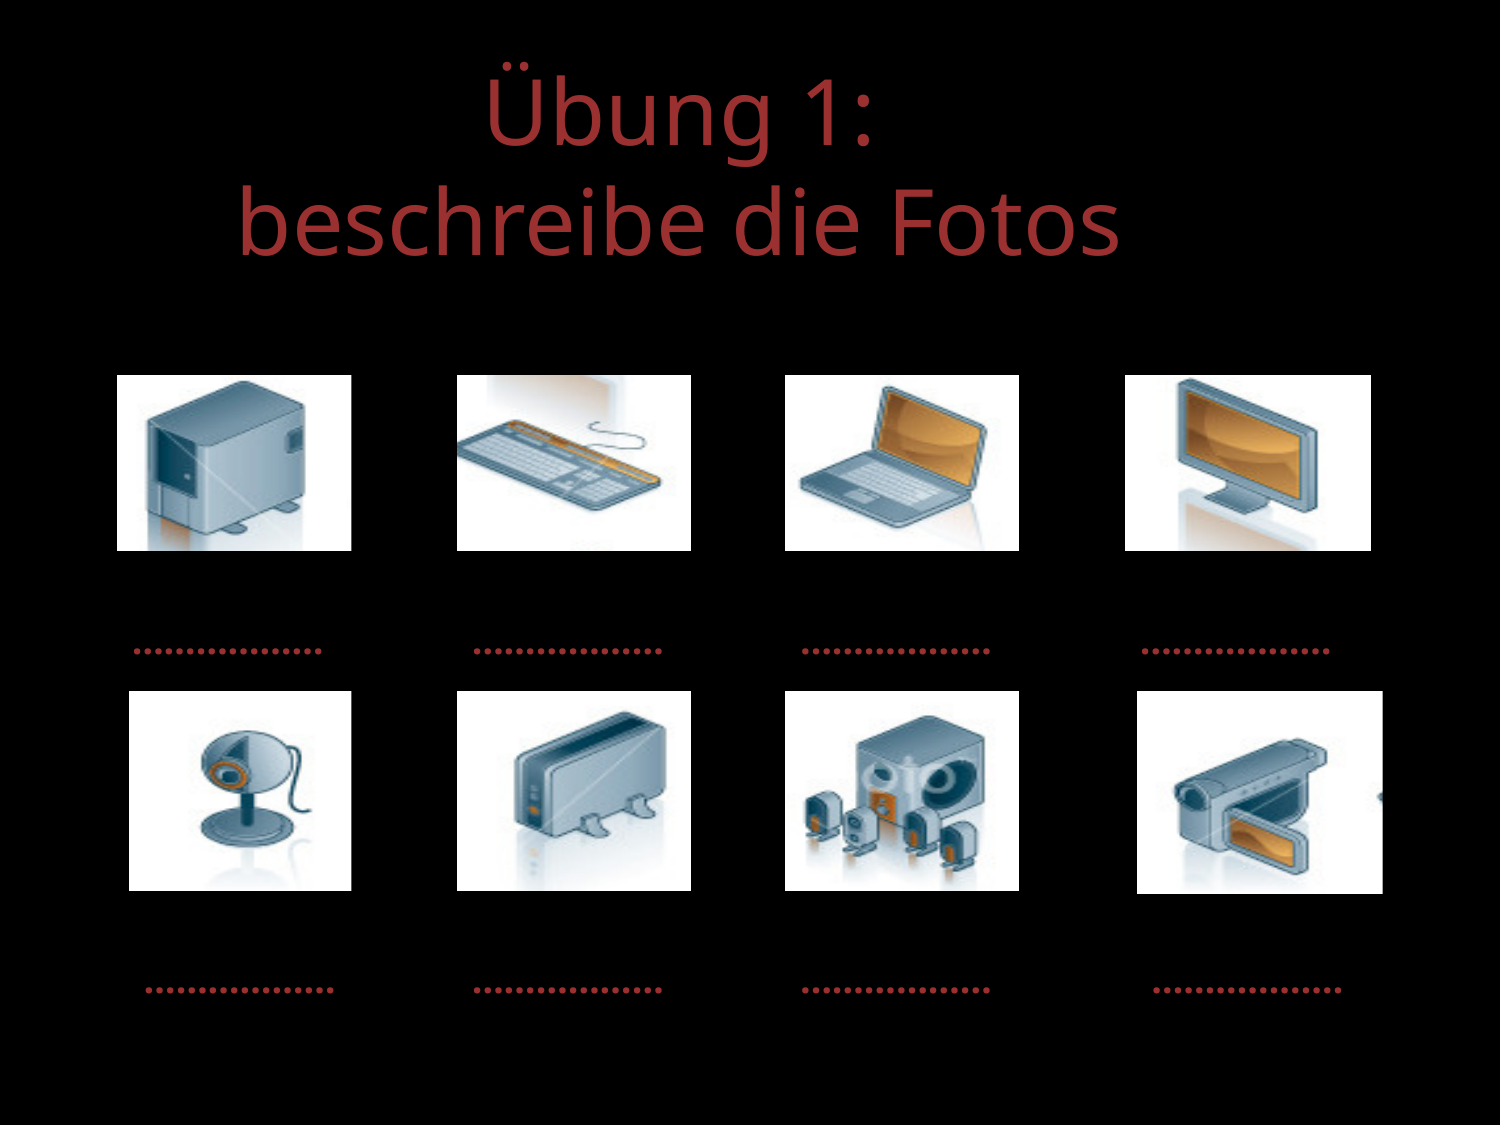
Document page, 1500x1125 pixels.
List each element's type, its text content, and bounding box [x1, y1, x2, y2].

picture [117, 374, 352, 551]
picture [1136, 691, 1383, 903]
picture [128, 691, 352, 891]
text_box ……………… [1125, 609, 1360, 670]
picture [785, 691, 1020, 891]
text_box ……………… [785, 949, 1020, 1009]
text_box ……………… [457, 949, 692, 1009]
text_box ……………… [128, 949, 364, 1009]
text_box ……………… [785, 609, 1020, 670]
picture [1124, 374, 1372, 551]
picture [785, 374, 1020, 551]
text_box ……………… [1136, 949, 1372, 1009]
picture [456, 374, 692, 551]
picture [456, 691, 692, 891]
text_box Übung 1: beschreibe die Fotos [46, 46, 1313, 282]
text_box ……………… [457, 609, 692, 670]
text_box ……………… [117, 609, 352, 670]
